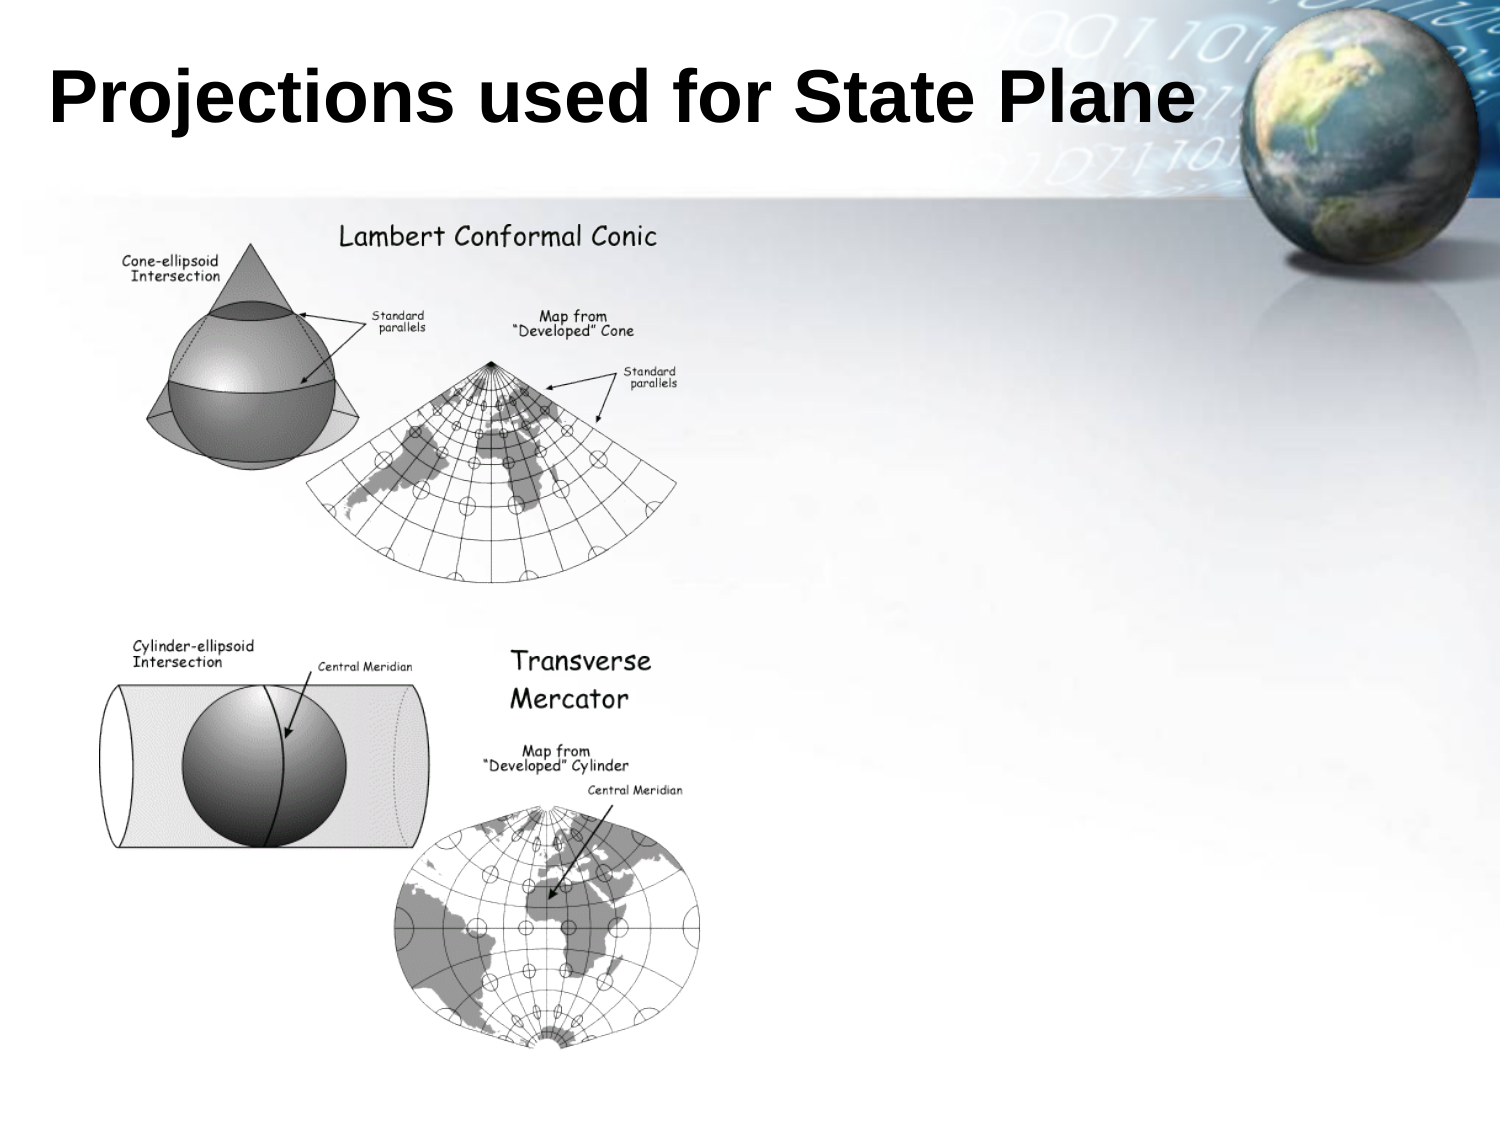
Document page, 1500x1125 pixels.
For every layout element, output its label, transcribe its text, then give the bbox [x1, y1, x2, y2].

picture [0, 0, 1500, 1125]
title Projections used for State Plane [33, 22, 1239, 162]
